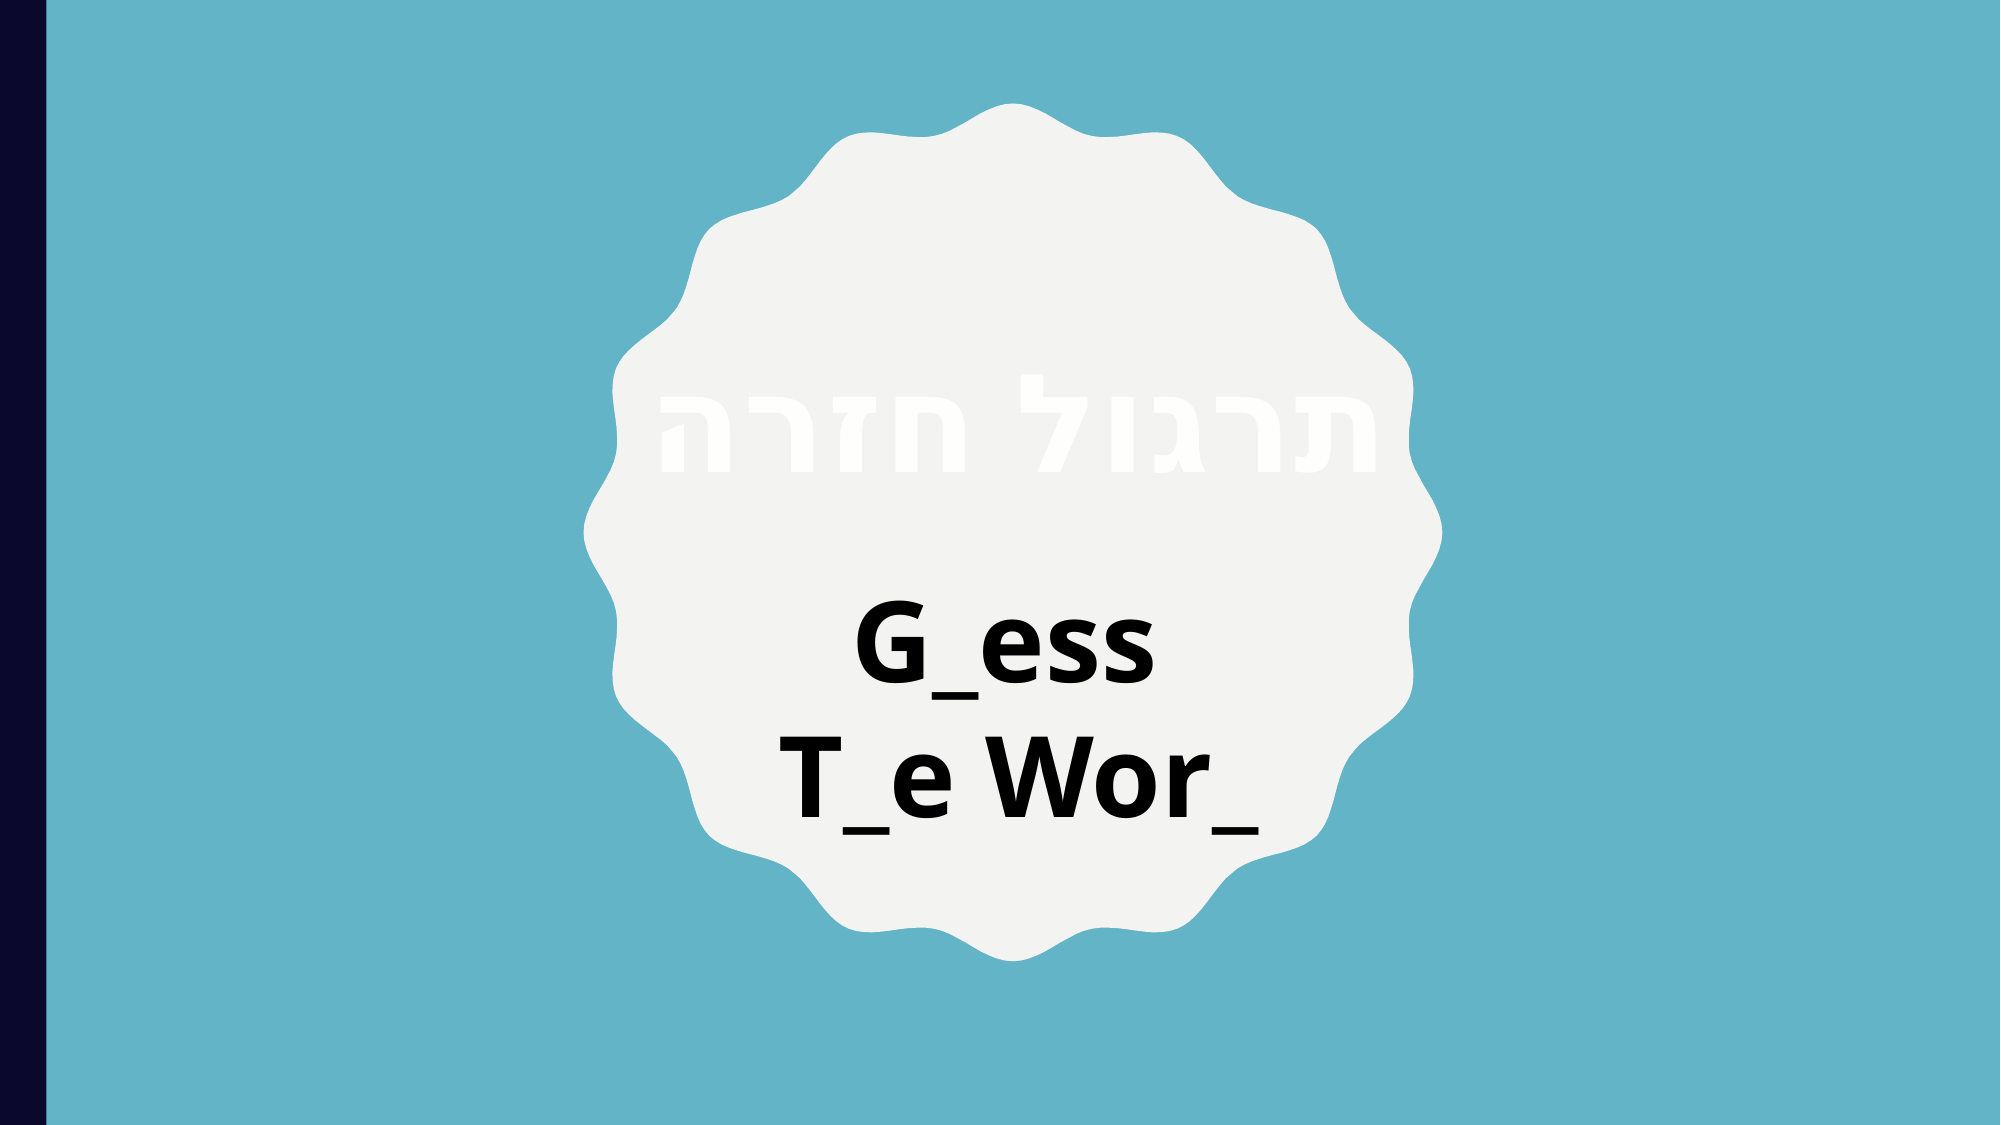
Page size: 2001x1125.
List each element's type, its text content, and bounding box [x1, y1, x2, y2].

text_box תרגול חזרה [633, 327, 1405, 508]
text_box G_ess T_e Wor_ [763, 562, 1275, 848]
